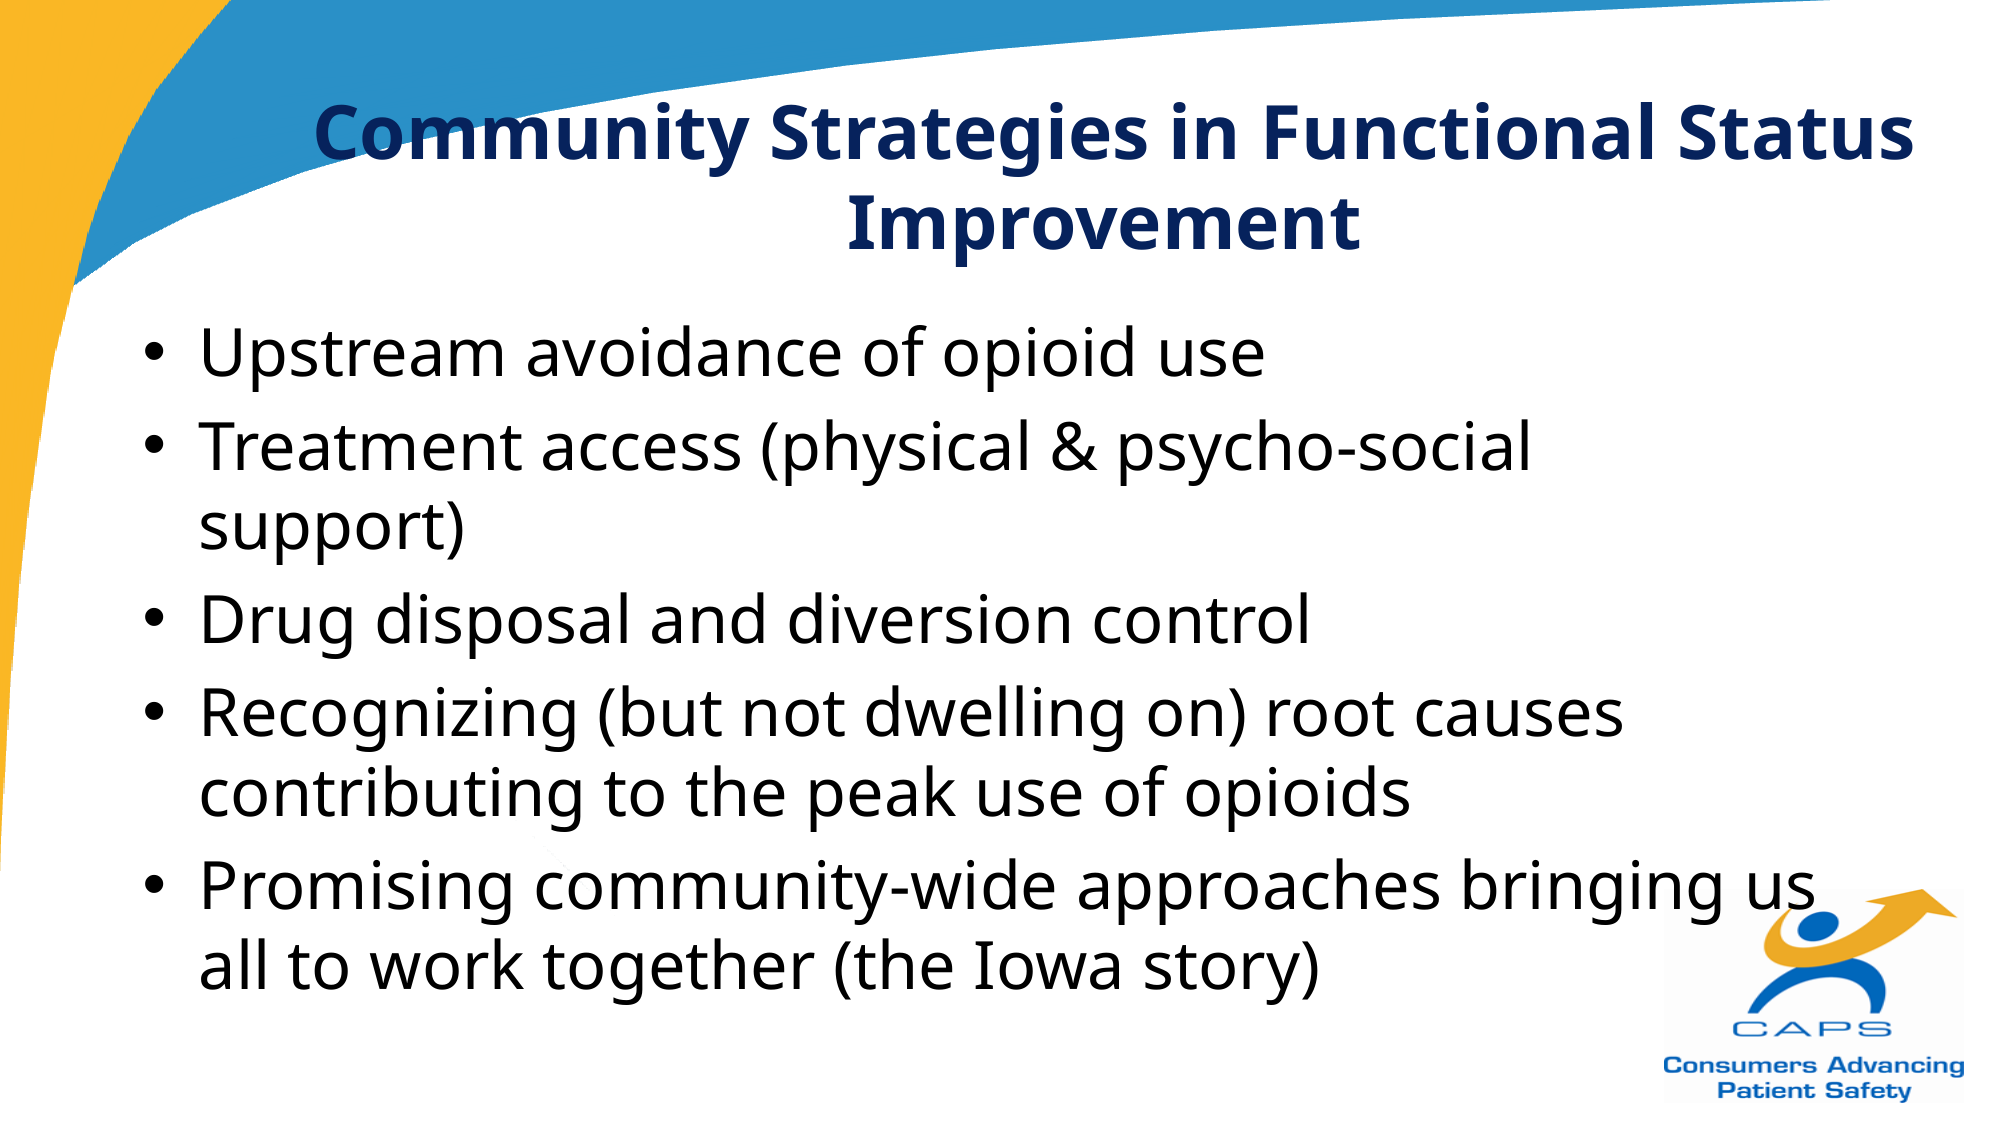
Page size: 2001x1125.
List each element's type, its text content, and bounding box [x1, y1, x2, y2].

picture [0, 0, 1999, 1125]
list Upstream avoidance of opioid use Treatment access (physical & psycho-social support) Drug disposal and diversion control Recognizing (but not dwelling on) root causes contributing to the peak use of opioids Promising community-wide approaches bringing us all to work together (the Iowa story) [127, 302, 1835, 1000]
title Community Strategies in Functional Status Improvement [259, 47, 1970, 303]
